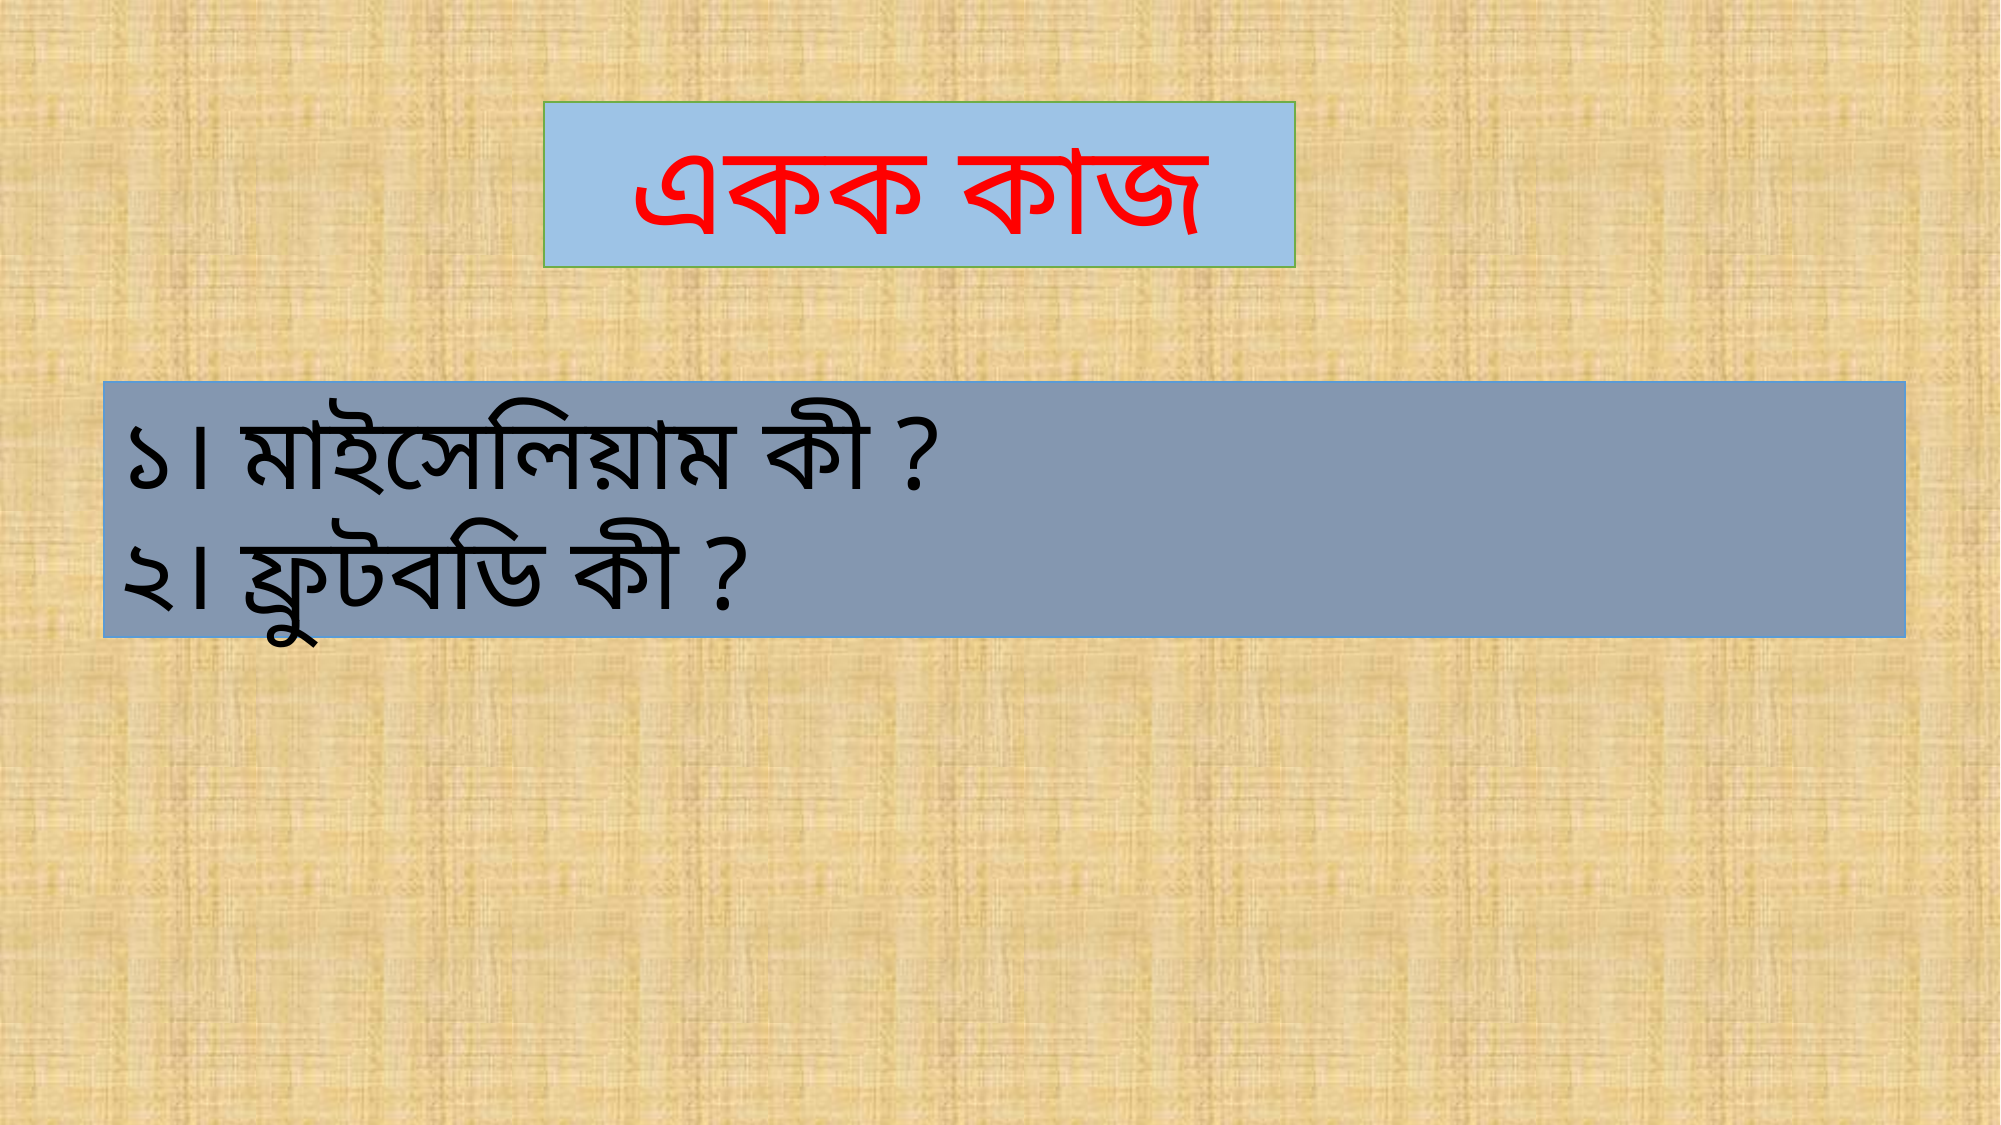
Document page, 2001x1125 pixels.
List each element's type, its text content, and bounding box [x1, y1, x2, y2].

text_box একক কাজ [543, 101, 1296, 268]
text_box ১। মাইসেলিয়াম কী ? ২। ফ্রুটবডি কী ? [103, 381, 1906, 638]
picture [0, 0, 2001, 1125]
